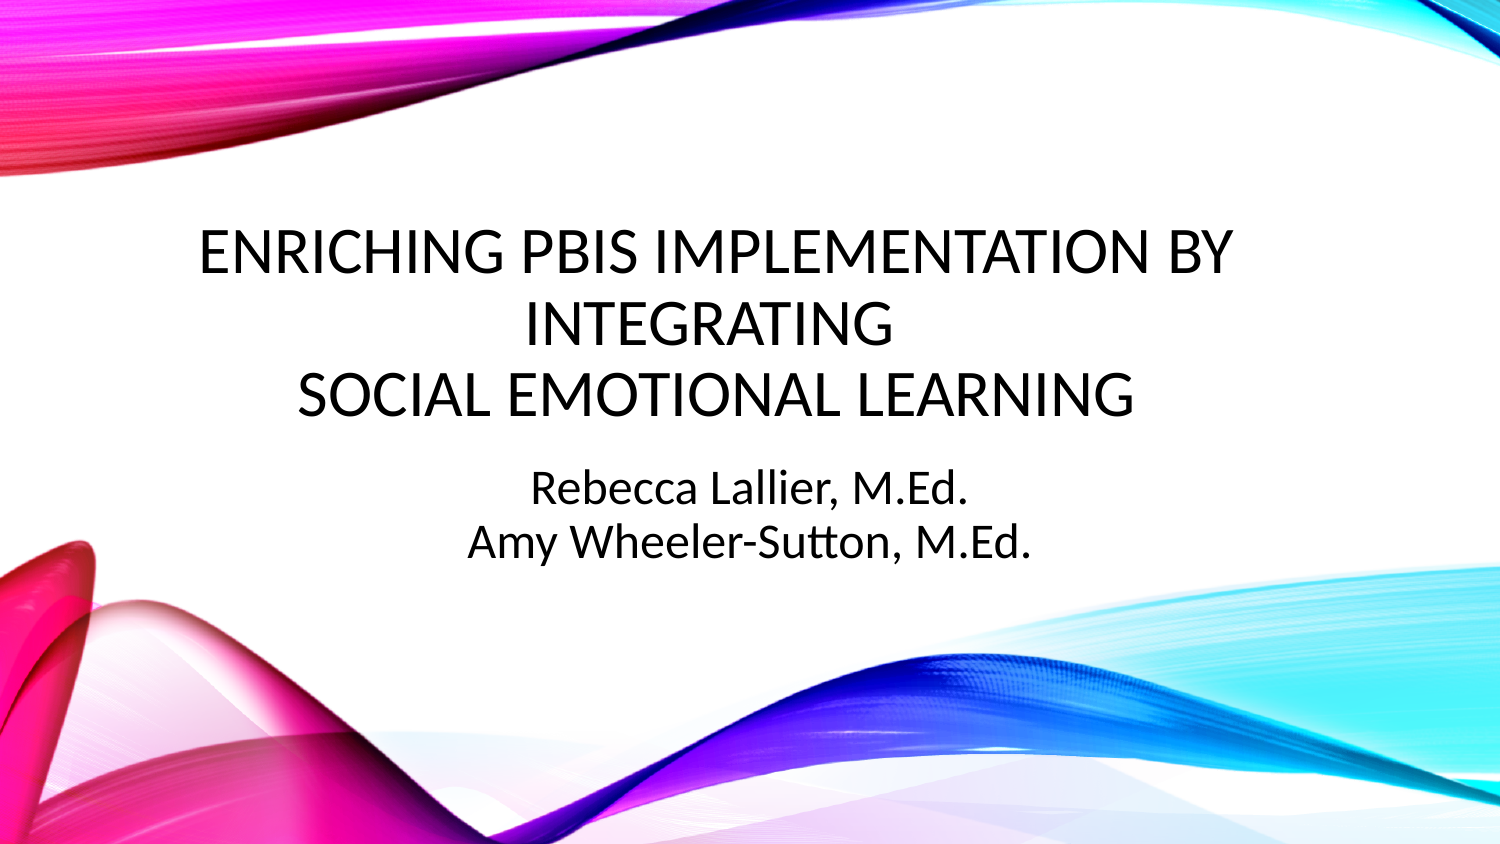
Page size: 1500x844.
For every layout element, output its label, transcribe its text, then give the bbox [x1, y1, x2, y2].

picture [0, 538, 1500, 844]
title Enriching PBIS Implementation by Integrating Social Emotional Learning [52, 221, 1382, 447]
picture [0, 0, 1500, 178]
subtitle Rebecca Lallier, M.Ed. Amy Wheeler-Sutton, M.Ed. [168, 446, 1332, 532]
